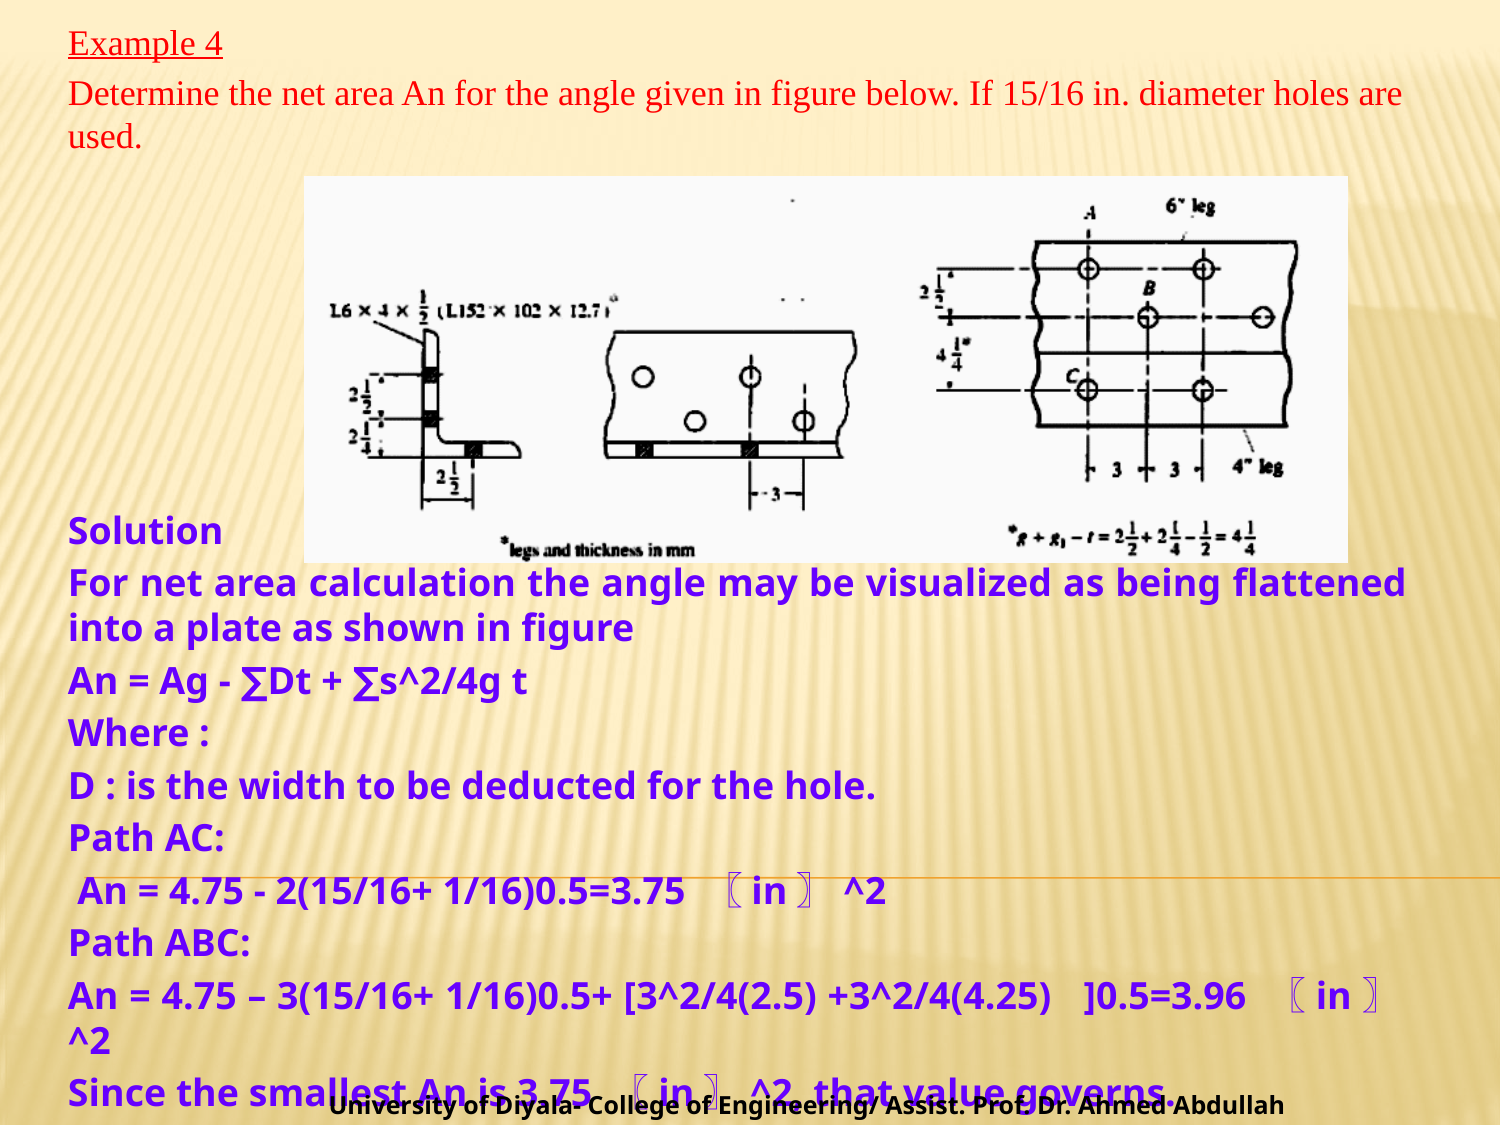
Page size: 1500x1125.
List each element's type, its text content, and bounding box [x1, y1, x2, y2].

picture [303, 175, 1348, 563]
text_box Solution For net area calculation the angle may be visualized as being flattened into a plate as shown in figure An = Ag - ∑Dt + ∑s^2/4g t Where : D : is the width to be deducted for the hole. Path AC: An = 4.75 - 2(15/16+ 1/16)0.5=3.75 〖in〗^2 Path ABC: An = 4.75 – 3(15/16+ 1/16)0.5+ [3^2/4(2.5) +3^2/4(4.25) ]0.5=3.96 〖in〗^2 Since the smallest An is 3.75 〖in〗^2, that value governs. [53, 538, 1424, 1083]
subtitle Example 4 Determine the net area An for the angle given in figure below. If 15/16 in. diameter holes are used. [53, 0, 1500, 164]
footer University of Diyala- College of Engineering/ Assist. Prof. Dr. Ahmed Abdullah Mansor/ 2018 [250, 1082, 1303, 1125]
